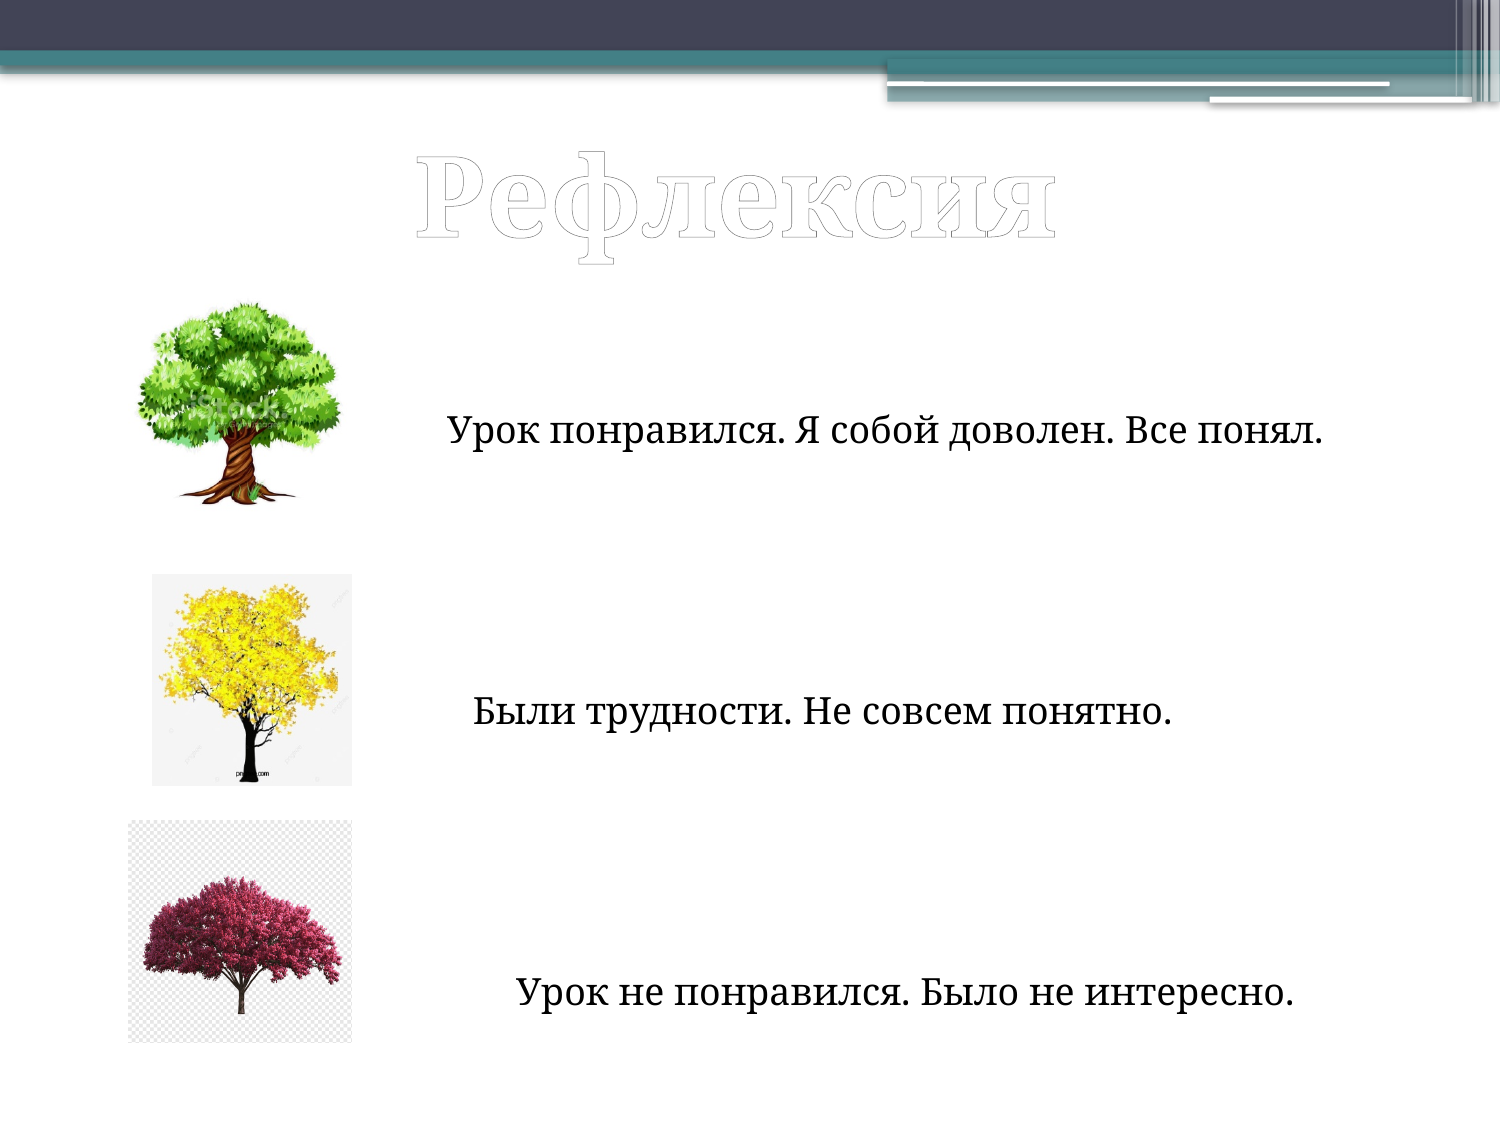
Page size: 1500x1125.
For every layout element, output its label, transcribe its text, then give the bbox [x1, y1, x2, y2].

text_box Урок понравился. Я собой доволен. Все понял. [432, 398, 1340, 459]
picture [128, 820, 352, 1044]
picture [152, 573, 352, 786]
text_box Урок не понравился. Было не интересно. [501, 960, 1311, 1021]
picture [128, 292, 350, 514]
text_box Рефлексия [290, 117, 1210, 268]
text_box Были трудности. Не совсем понятно. [458, 679, 1189, 740]
